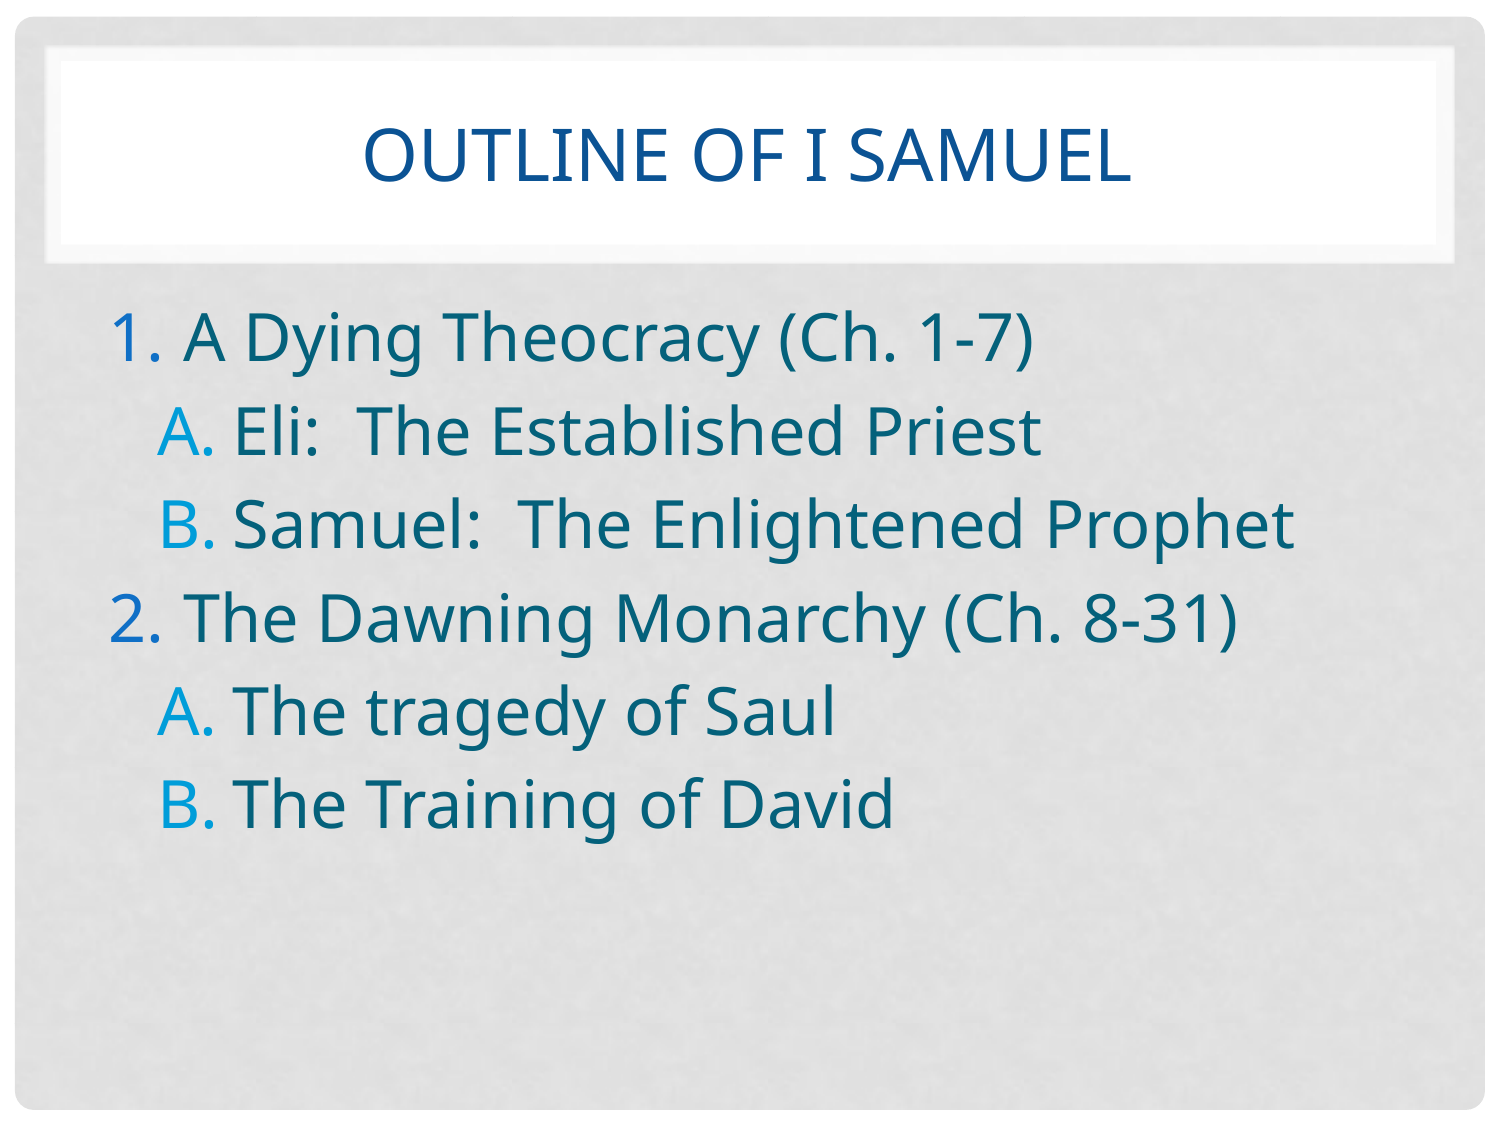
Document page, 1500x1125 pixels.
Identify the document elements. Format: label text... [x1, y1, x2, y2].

title Outline of I Samuel [69, 66, 1425, 238]
list A Dying Theocracy (Ch. 1-7) Eli: The Established Priest Samuel: The Enlightened Prophet The Dawning Monarchy (Ch. 8-31) The tragedy of Saul The Training of David [75, 287, 1425, 1005]
